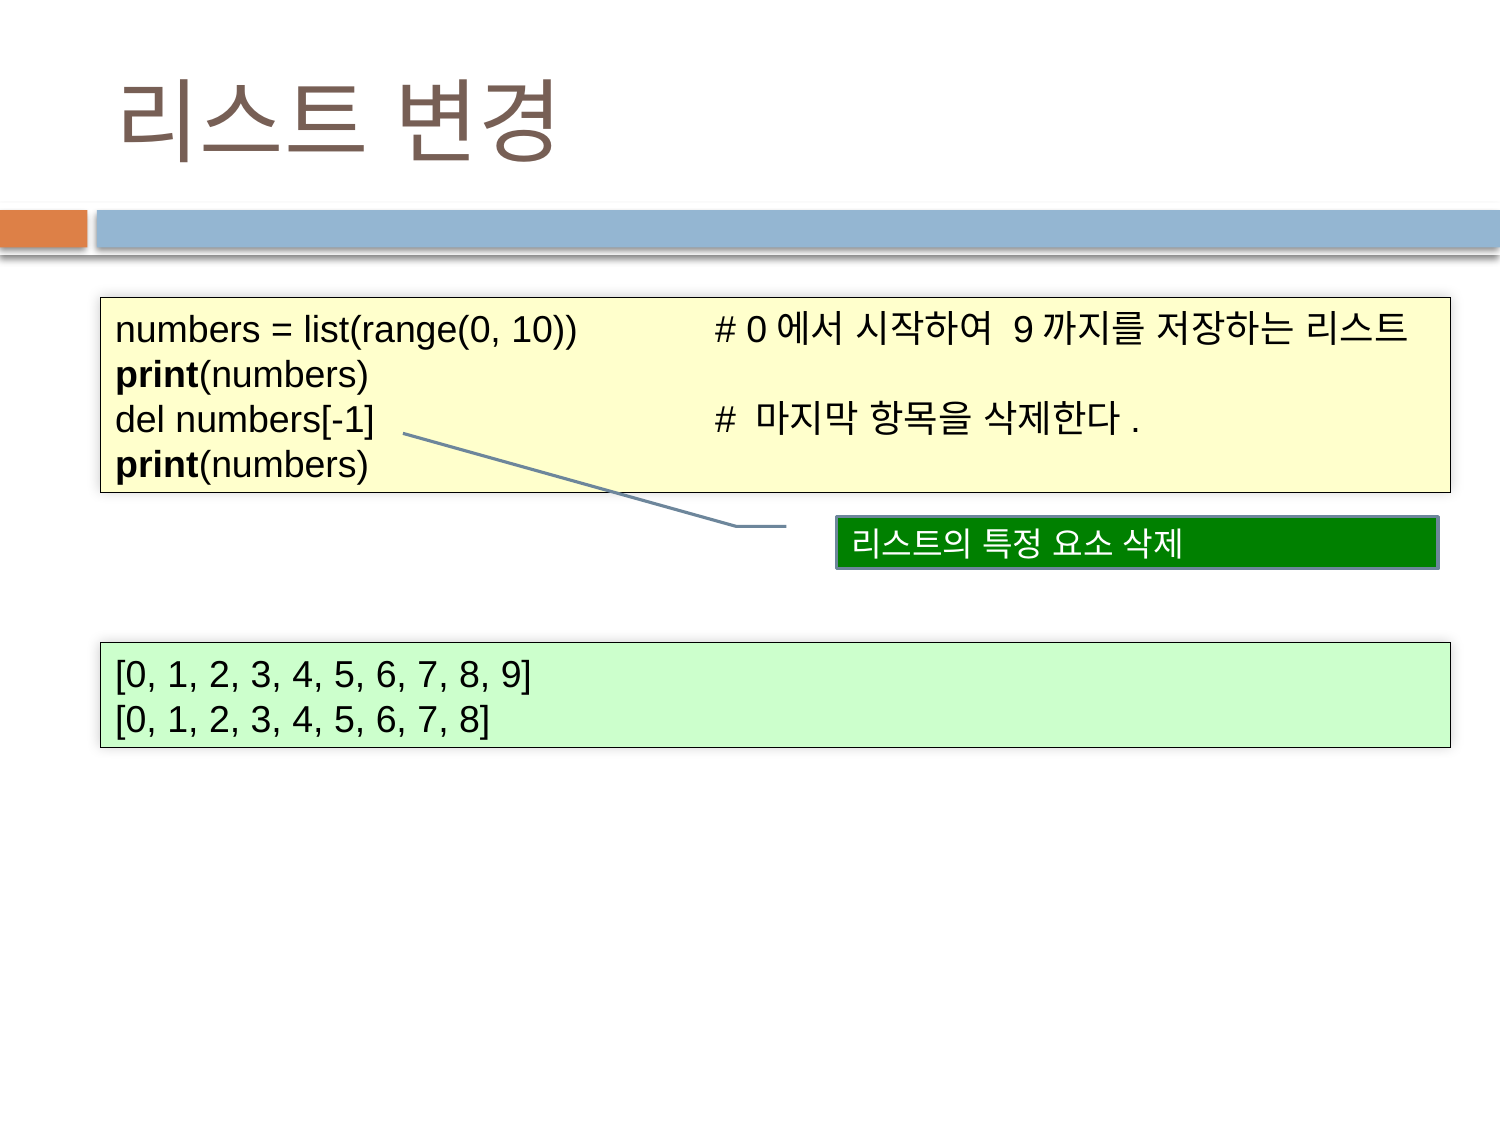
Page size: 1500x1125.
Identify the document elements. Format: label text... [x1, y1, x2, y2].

title 리스트 변경 [100, 37, 1438, 200]
text_box numbers = list(range(0, 10)) # 0에서 시작하여 9까지를 저장하는 리스트 print(numbers) del numbers[-1] # 마지막 항목을 삭제한다. print(numbers) [100, 297, 1451, 493]
text_box 리스트의 특정 요소 삭제 [402, 431, 787, 528]
text_box [0, 1, 2, 3, 4, 5, 6, 7, 8, 9] [0, 1, 2, 3, 4, 5, 6, 7, 8] [100, 642, 1451, 748]
text_box 리스트의 특정 요소 삭제 [835, 515, 1440, 570]
